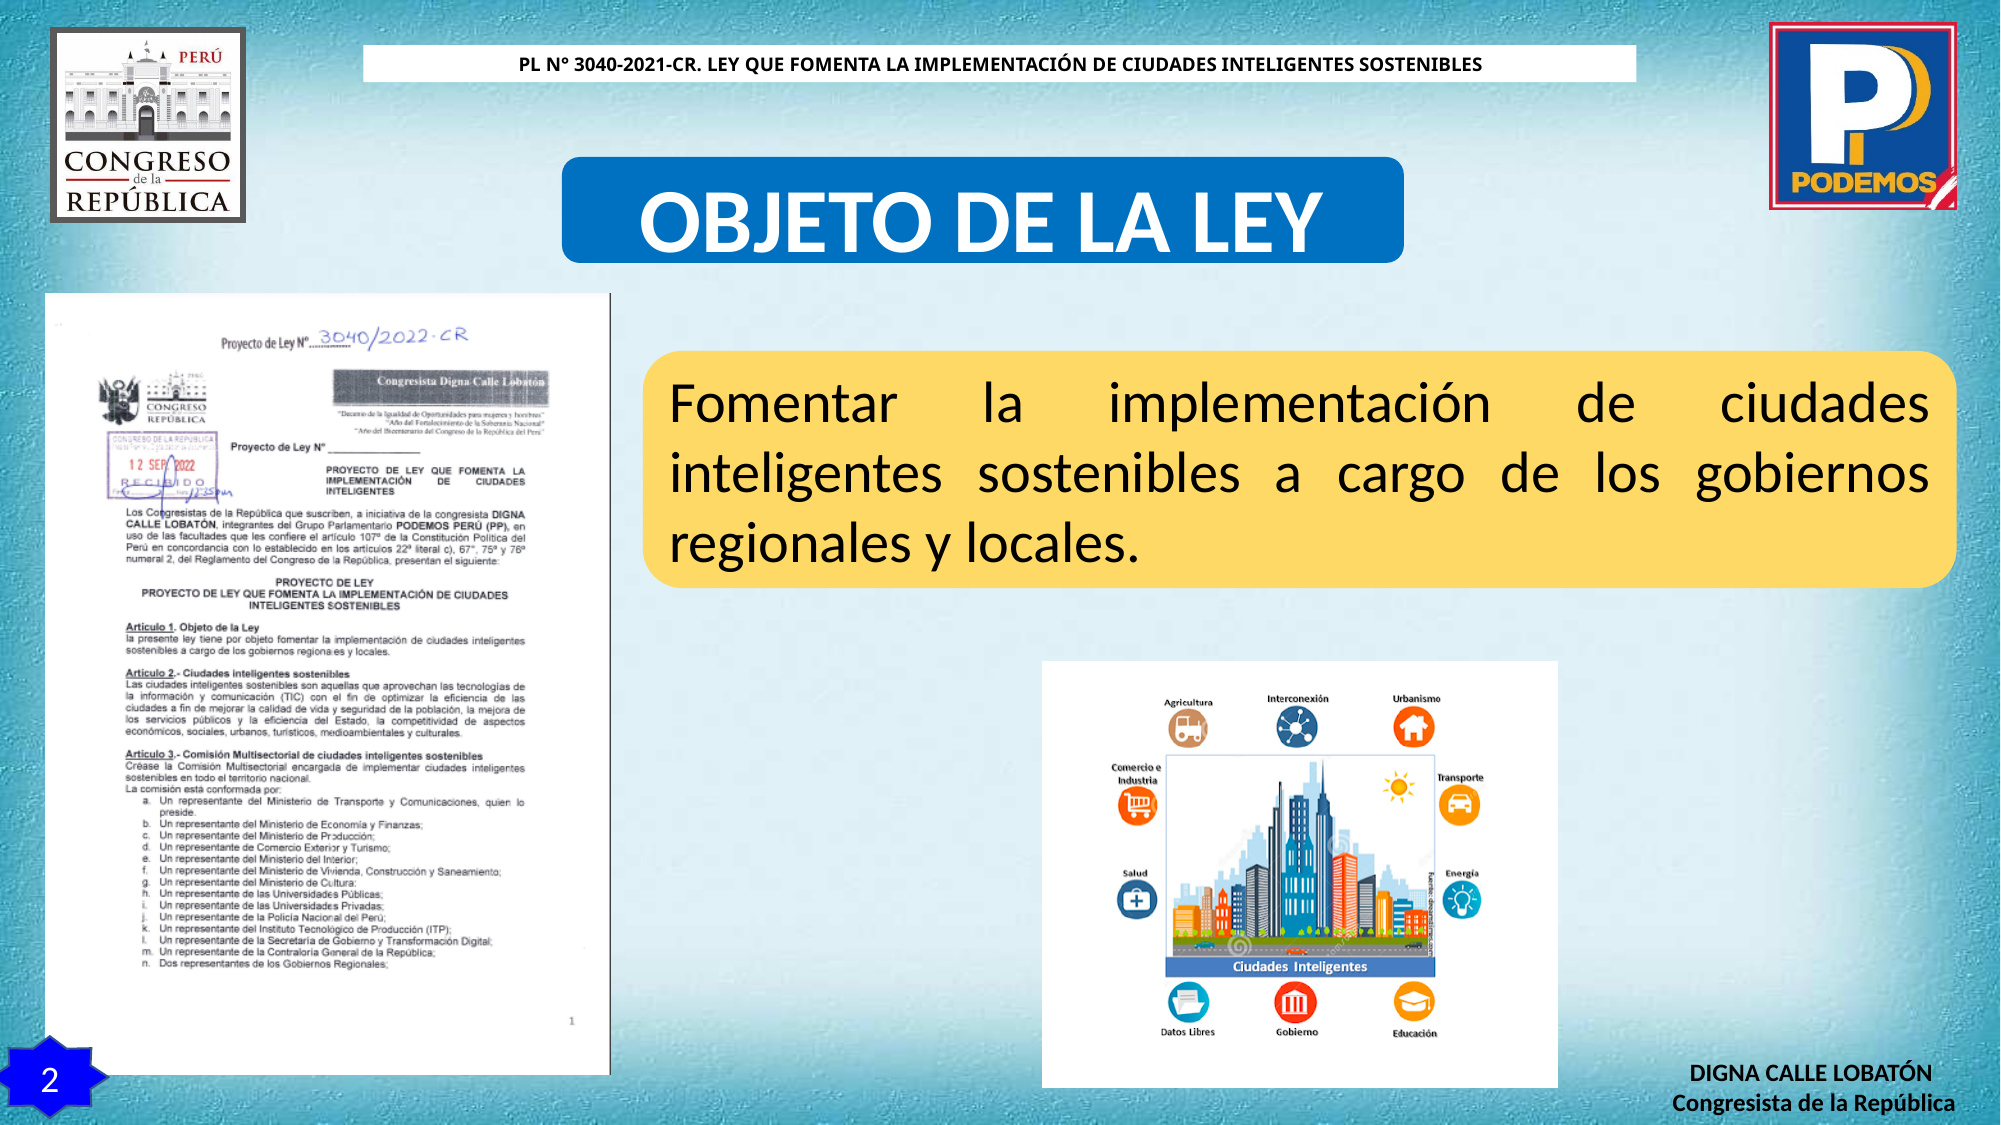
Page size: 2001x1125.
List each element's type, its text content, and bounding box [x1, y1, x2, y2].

text_box [560, 155, 625, 265]
text_box OBJETO DE LA LEY [625, 152, 1339, 388]
text_box DIGNA CALLE LOBATÓN Congresista de la República [1602, 1049, 2000, 1124]
text_box Fomentar la implementación de ciudades inteligentes sostenibles a cargo de los gobiernos regionales y locales. [641, 349, 1958, 590]
text_box PL N° 3040-2021-CR. LEY QUE FOMENTA LA IMPLEMENTACIÓN DE CIUDADES INTELIGENTES SOSTENIBLES [363, 45, 1637, 83]
text_box 2 [0, 1039, 111, 1120]
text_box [53, 30, 243, 220]
text_box [1339, 155, 1405, 264]
picture [0, 0, 2001, 1125]
